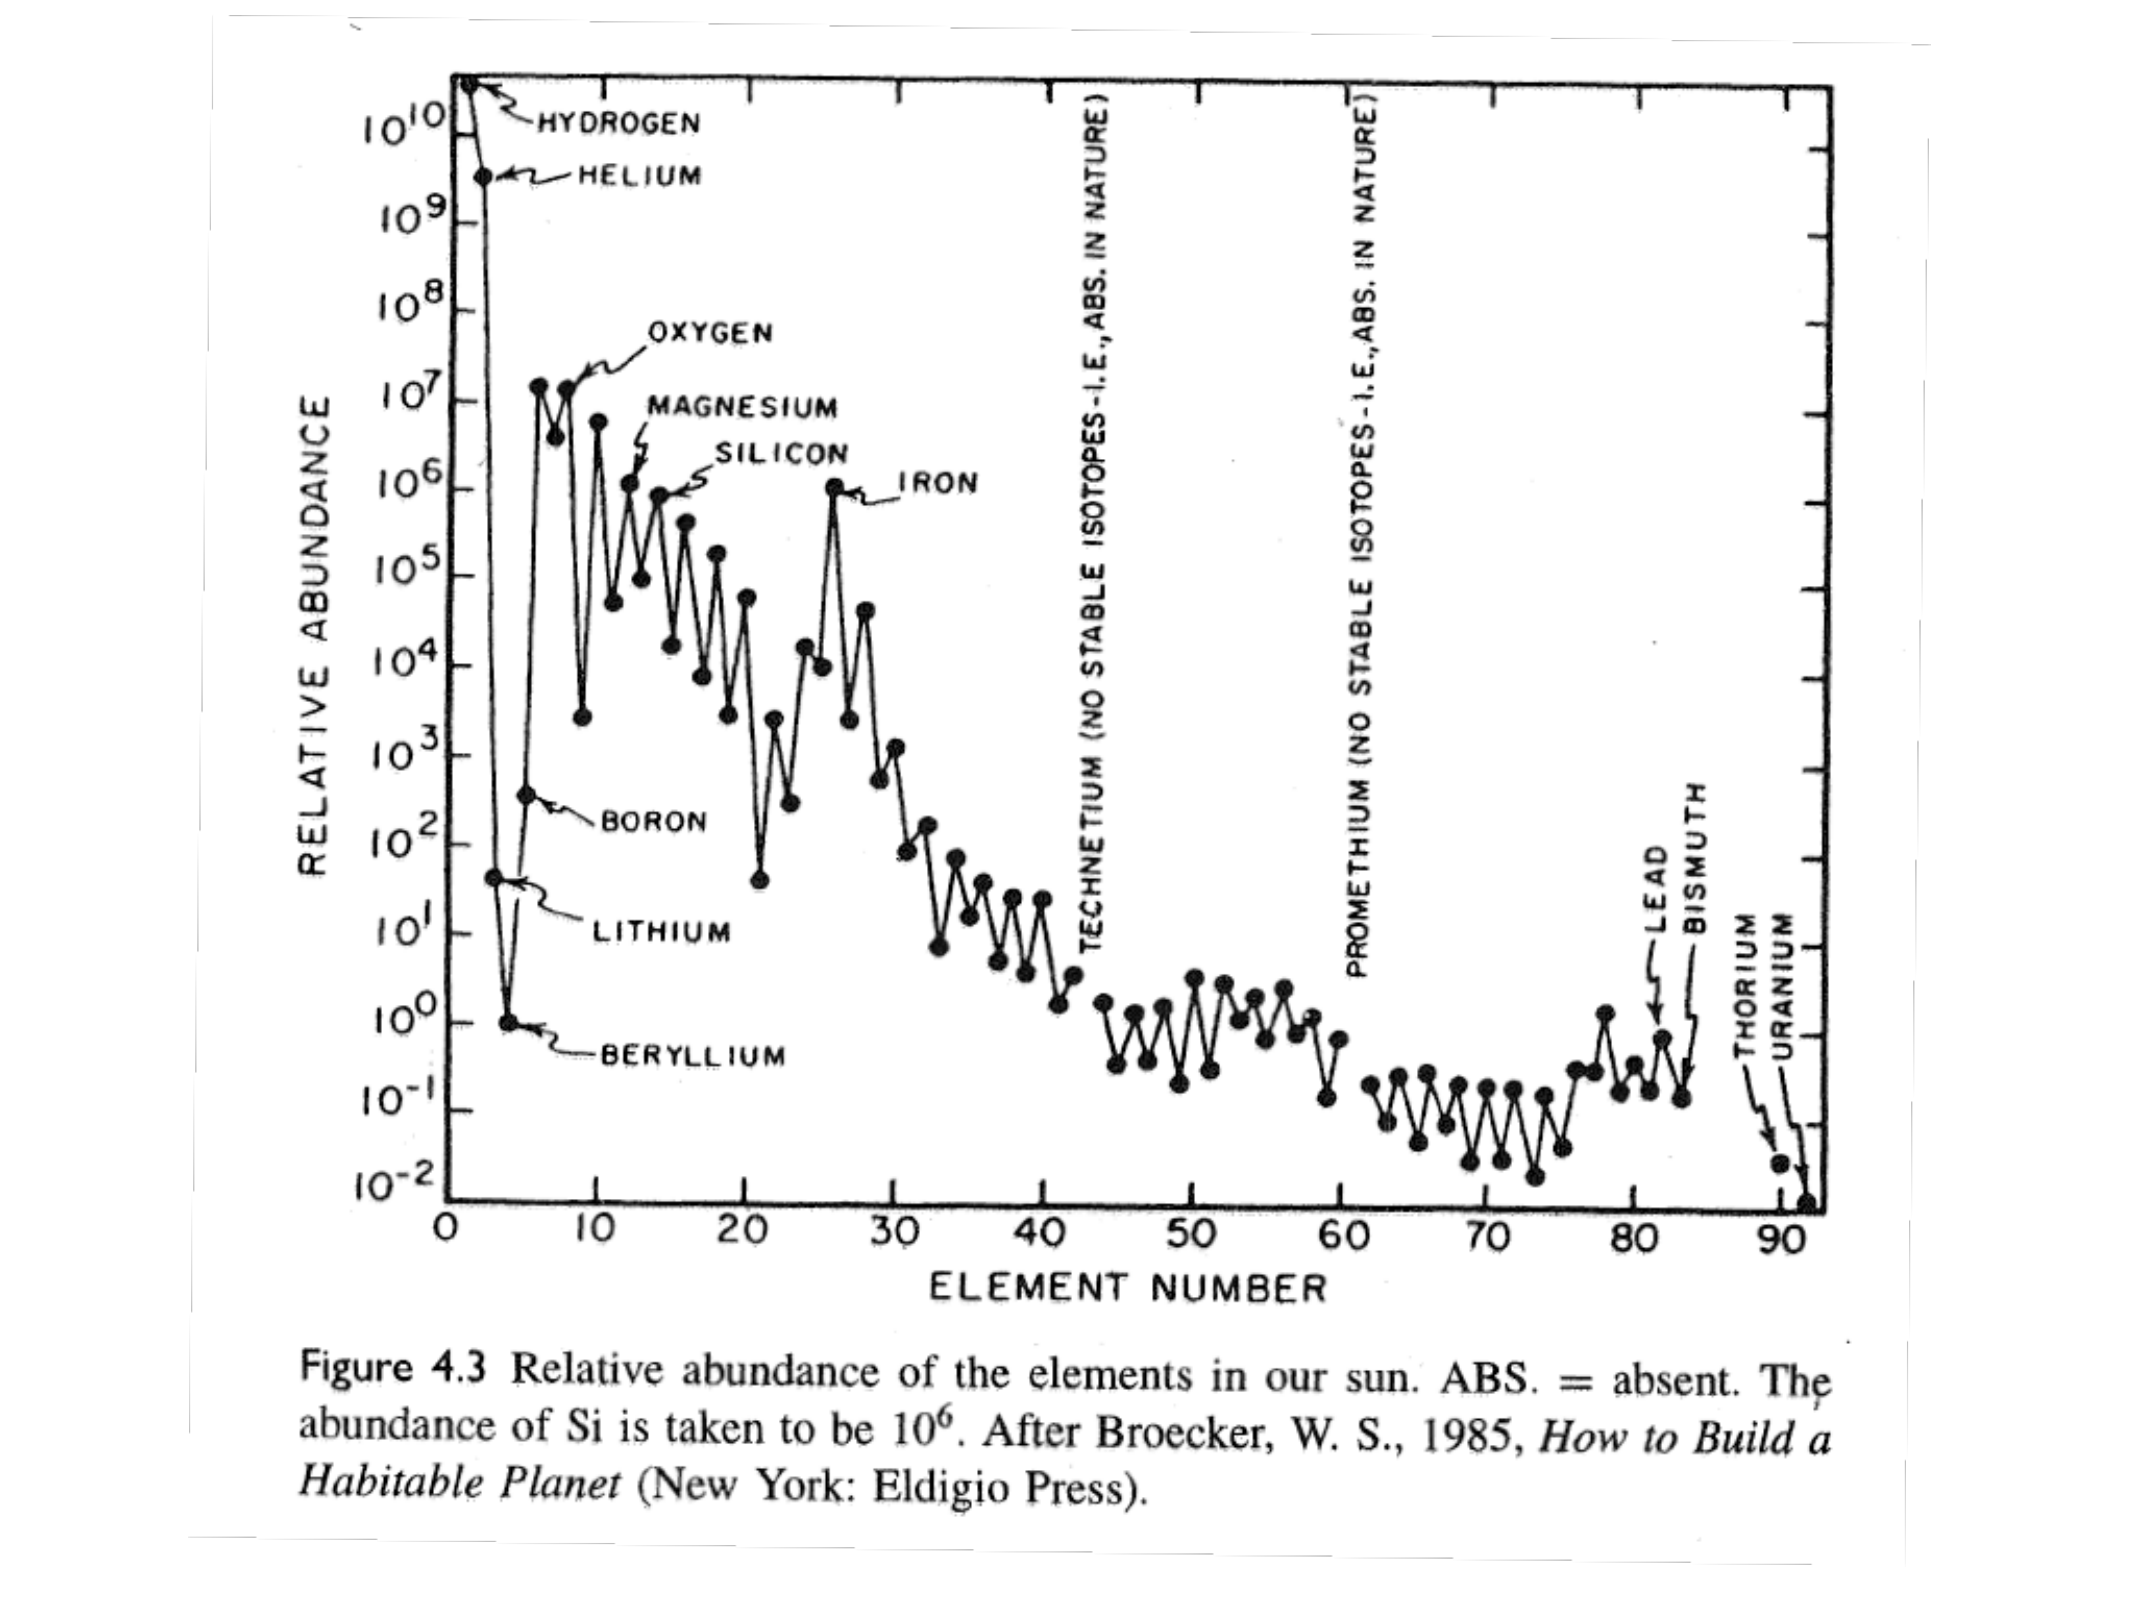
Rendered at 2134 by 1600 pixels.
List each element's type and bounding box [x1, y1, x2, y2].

picture [188, 14, 1931, 1567]
